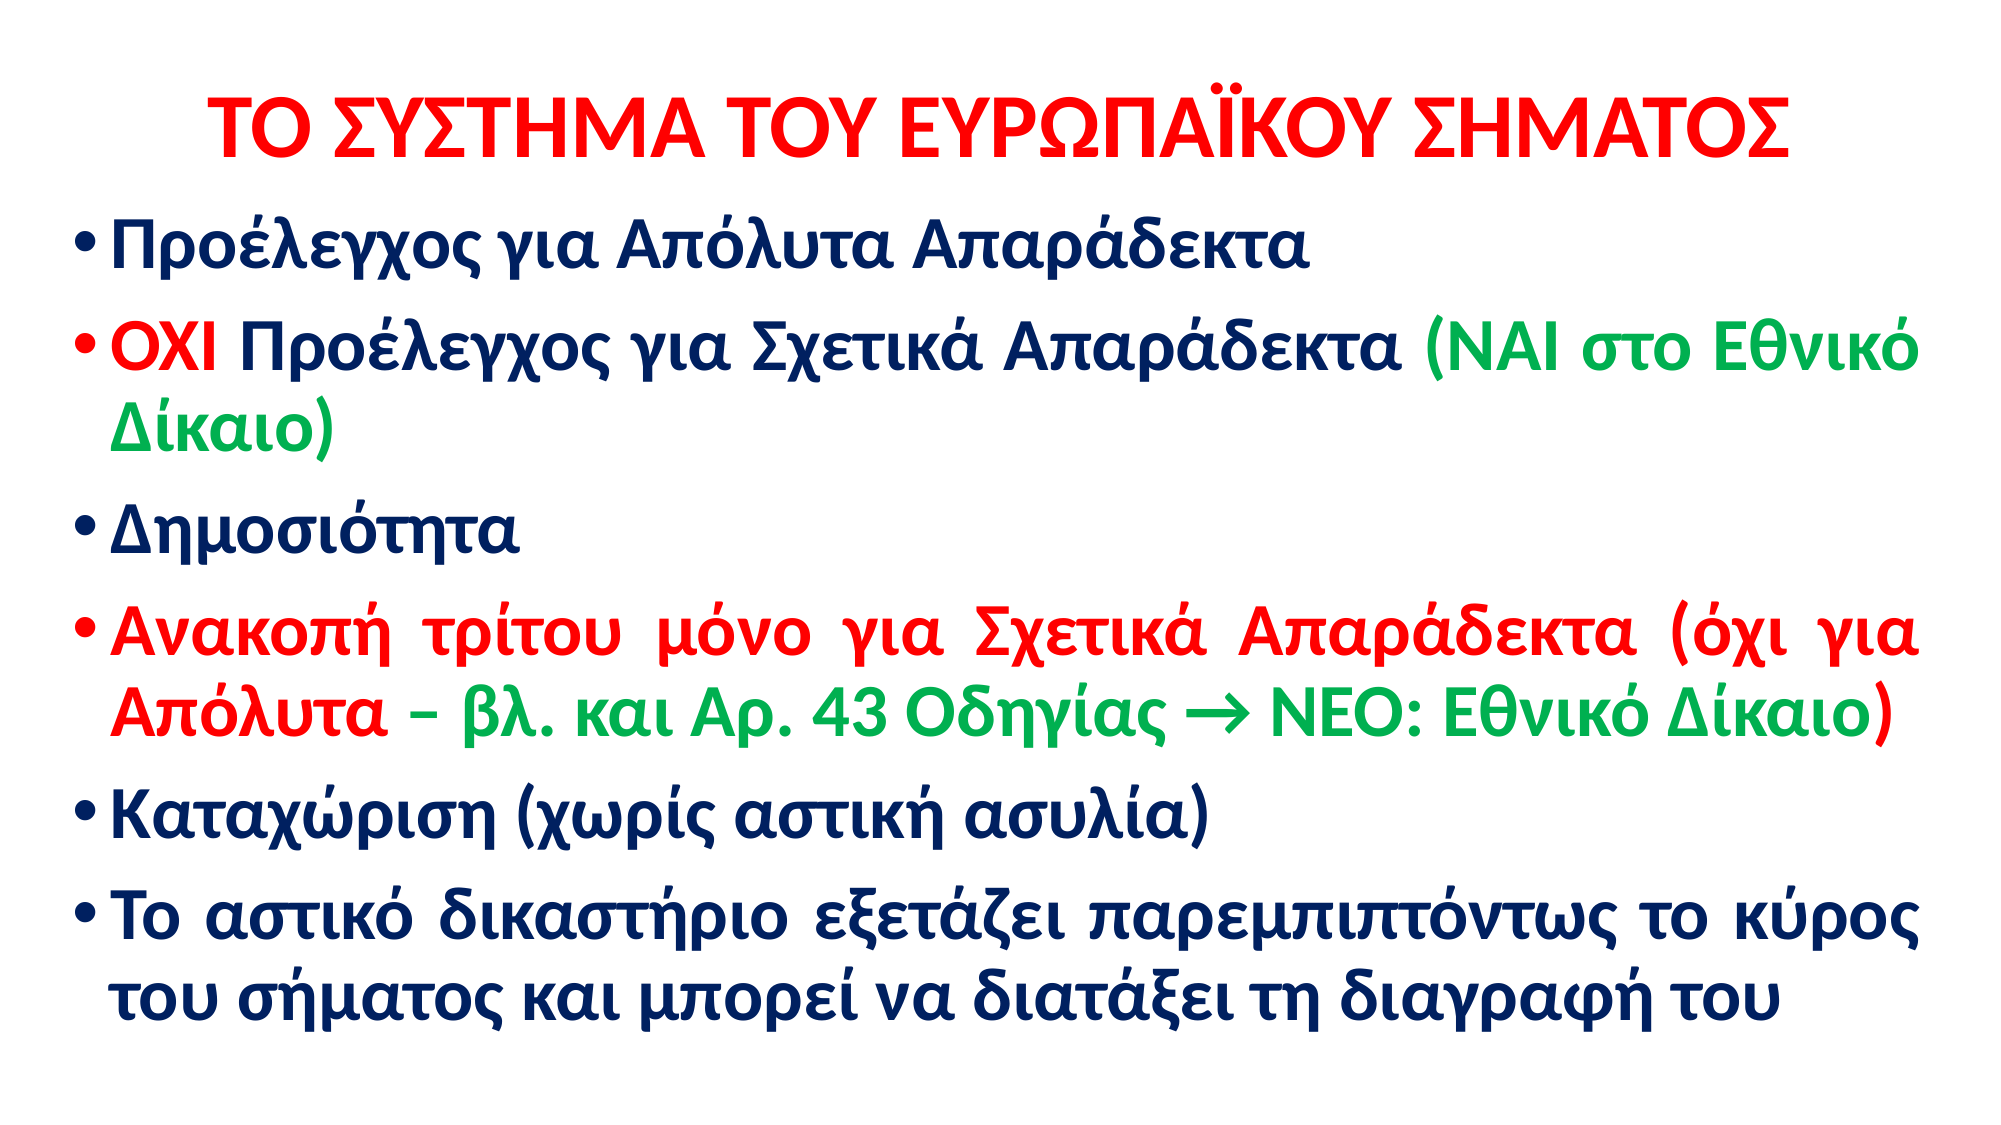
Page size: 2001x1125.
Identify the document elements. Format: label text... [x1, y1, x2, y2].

list Προέλεγχος για Απόλυτα Απαράδεκτα ΟΧΙ Προέλεγχος για Σχετικά Απαράδεκτα (ΝΑΙ στο Εθνικό Δίκαιο) Δημοσιότητα Ανακοπή τρίτου μόνο για Σχετικά Απαράδεκτα (όχι για Απόλυτα – βλ. και Αρ. 43 Οδηγίας → ΝΕΟ: Εθνικό Δίκαιο) Καταχώριση (χωρίς αστική ασυλία) Το αστικό δικαστήριο εξετάζει παρεμπιπτόντως το κύρος του σήματος και μπορεί να διατάξει τη διαγραφή του [57, 196, 1937, 1099]
title ΤΟ ΣΥΣΤΗΜΑ ΤΟΥ ΕΥΡΩΠΑΪΚΟΥ ΣΗΜΑΤΟΣ [137, 59, 1863, 196]
